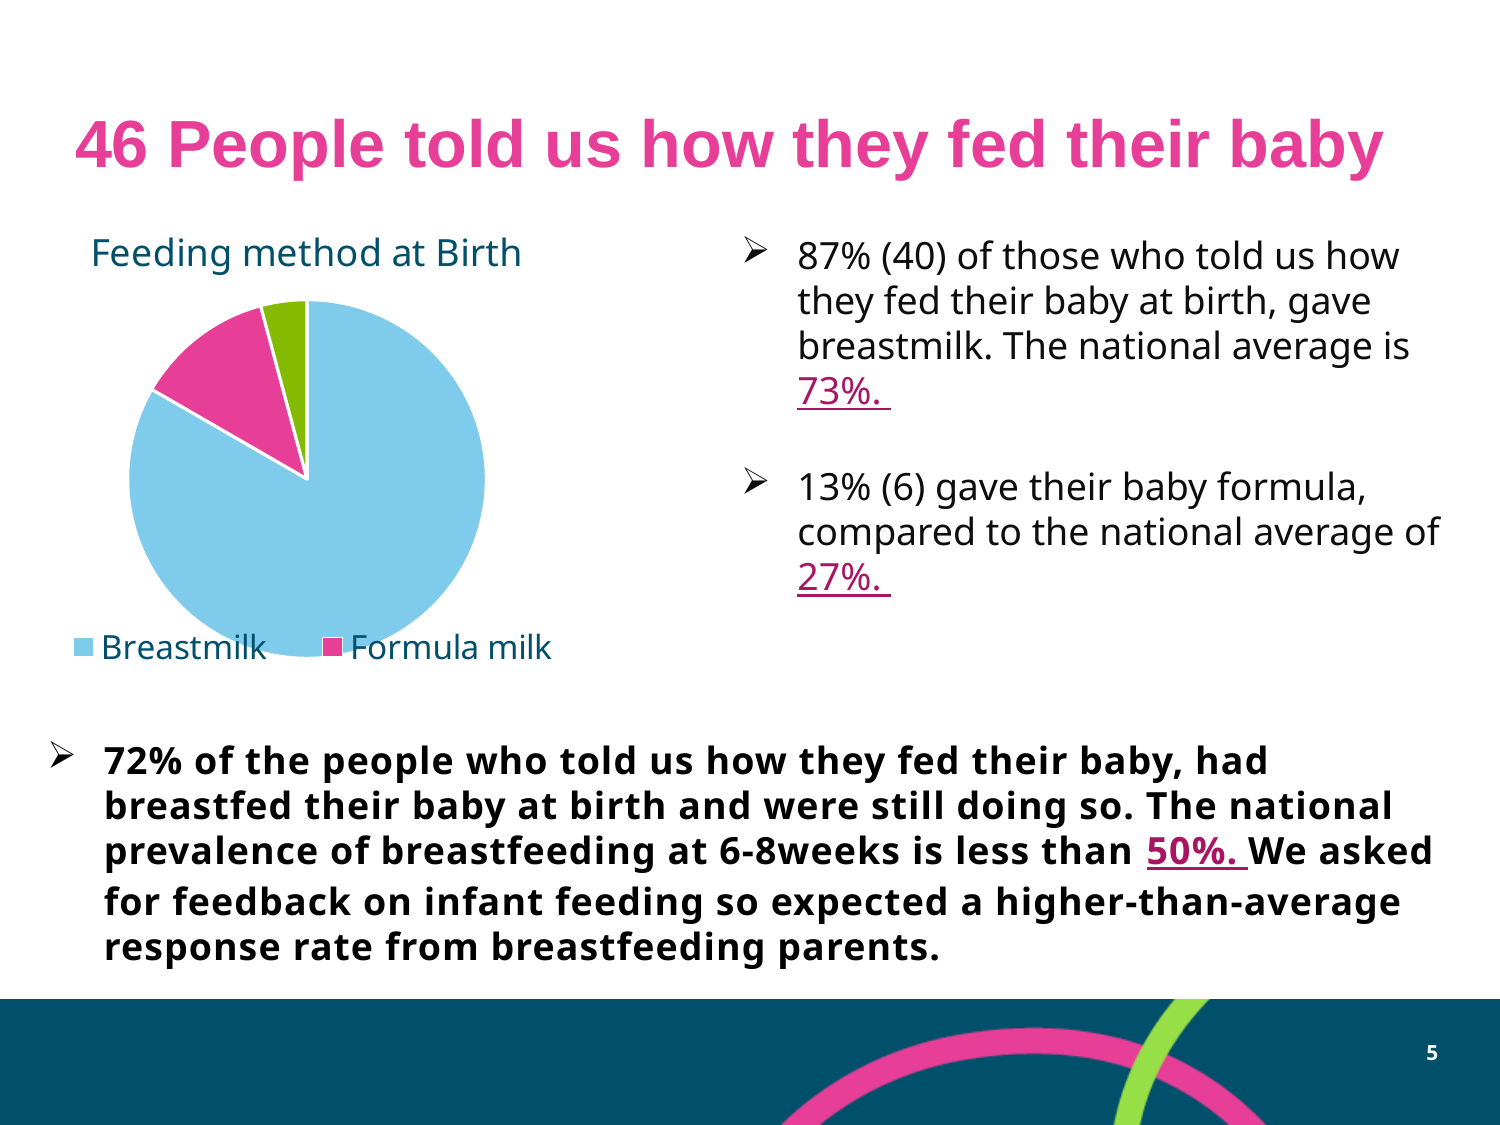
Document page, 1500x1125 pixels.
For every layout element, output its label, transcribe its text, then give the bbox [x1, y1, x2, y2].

chart [0, 195, 644, 738]
title 46 People told us how they fed their baby [75, 101, 1422, 178]
slide_number 5 [1349, 1039, 1439, 1076]
picture [782, 999, 1266, 1125]
list 72% of the people who told us how they fed their baby, had breastfed their baby at birth and were still doing so. The national prevalence of breastfeeding at 6-8weeks is less than 50%. We asked for feedback on infant feeding so expected a higher-than-average response rate from breastfeeding parents. [47, 666, 1471, 976]
text_box 87% (40) of those who told us how they fed their baby at birth, gave breastmilk. The national average is 73%. 13% (6) gave their baby formula, compared to the national average of 27%. [726, 224, 1471, 657]
